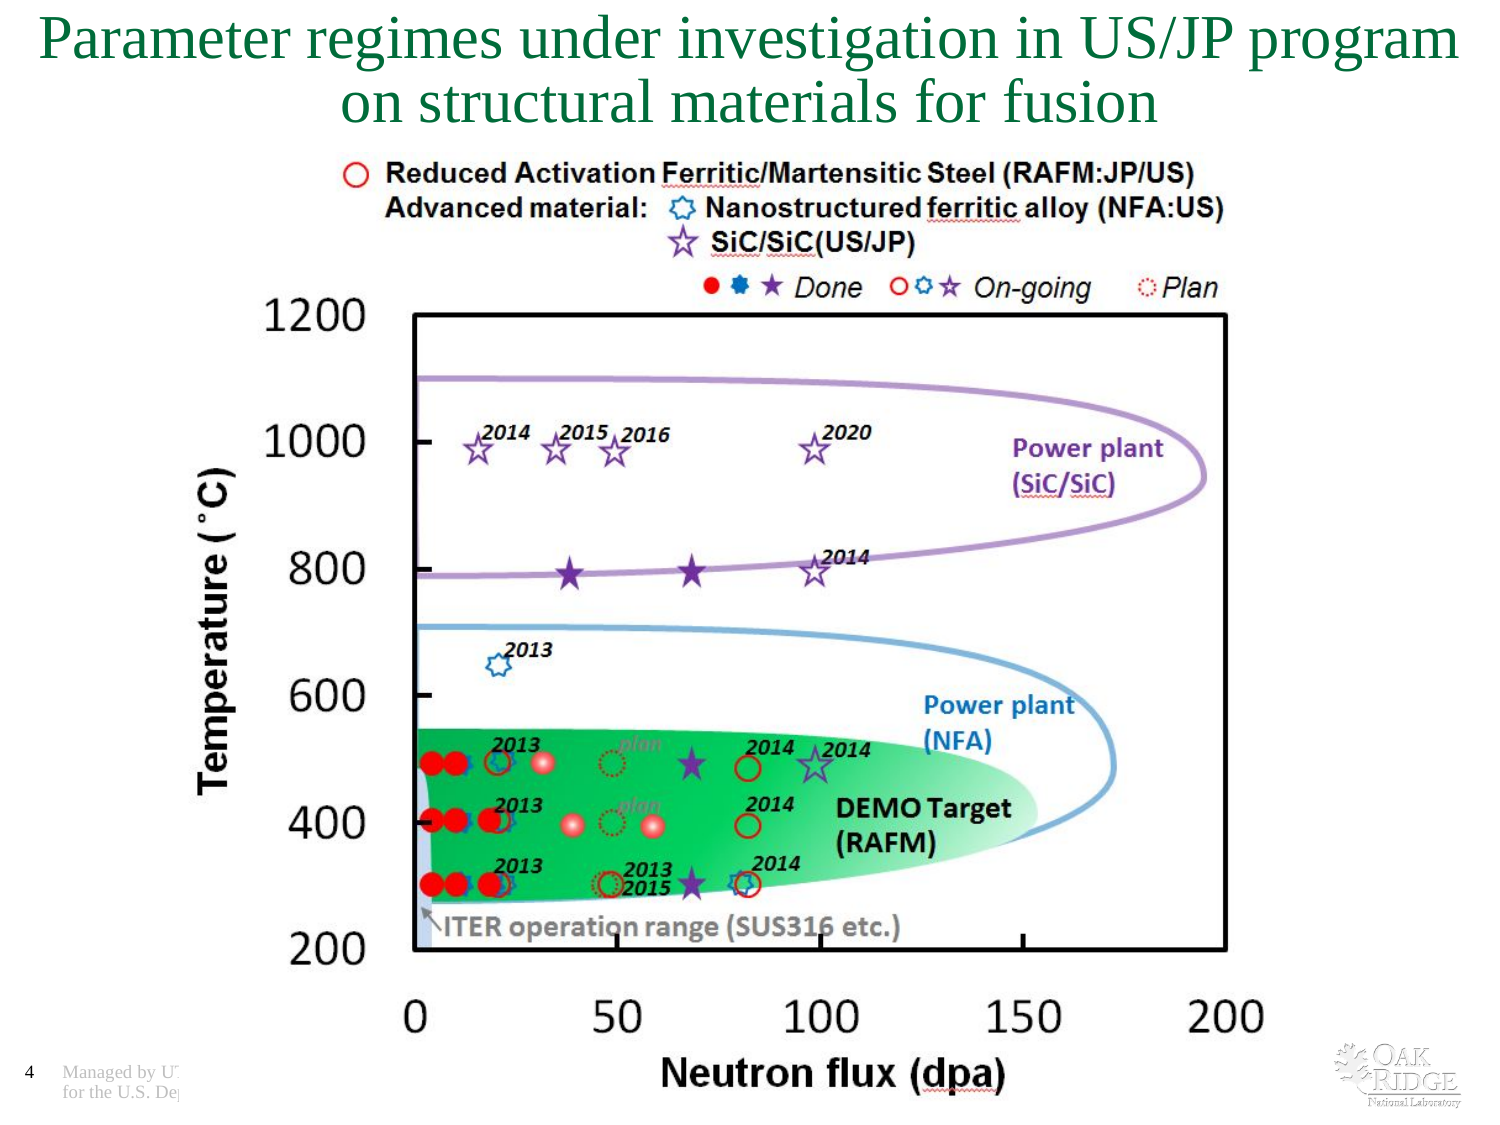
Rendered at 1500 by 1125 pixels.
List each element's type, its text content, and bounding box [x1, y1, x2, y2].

title Parameter regimes under investigation in US/JP program on structural materials for fusion [0, 0, 1500, 147]
picture [178, 152, 1276, 1113]
picture [1325, 1037, 1472, 1113]
